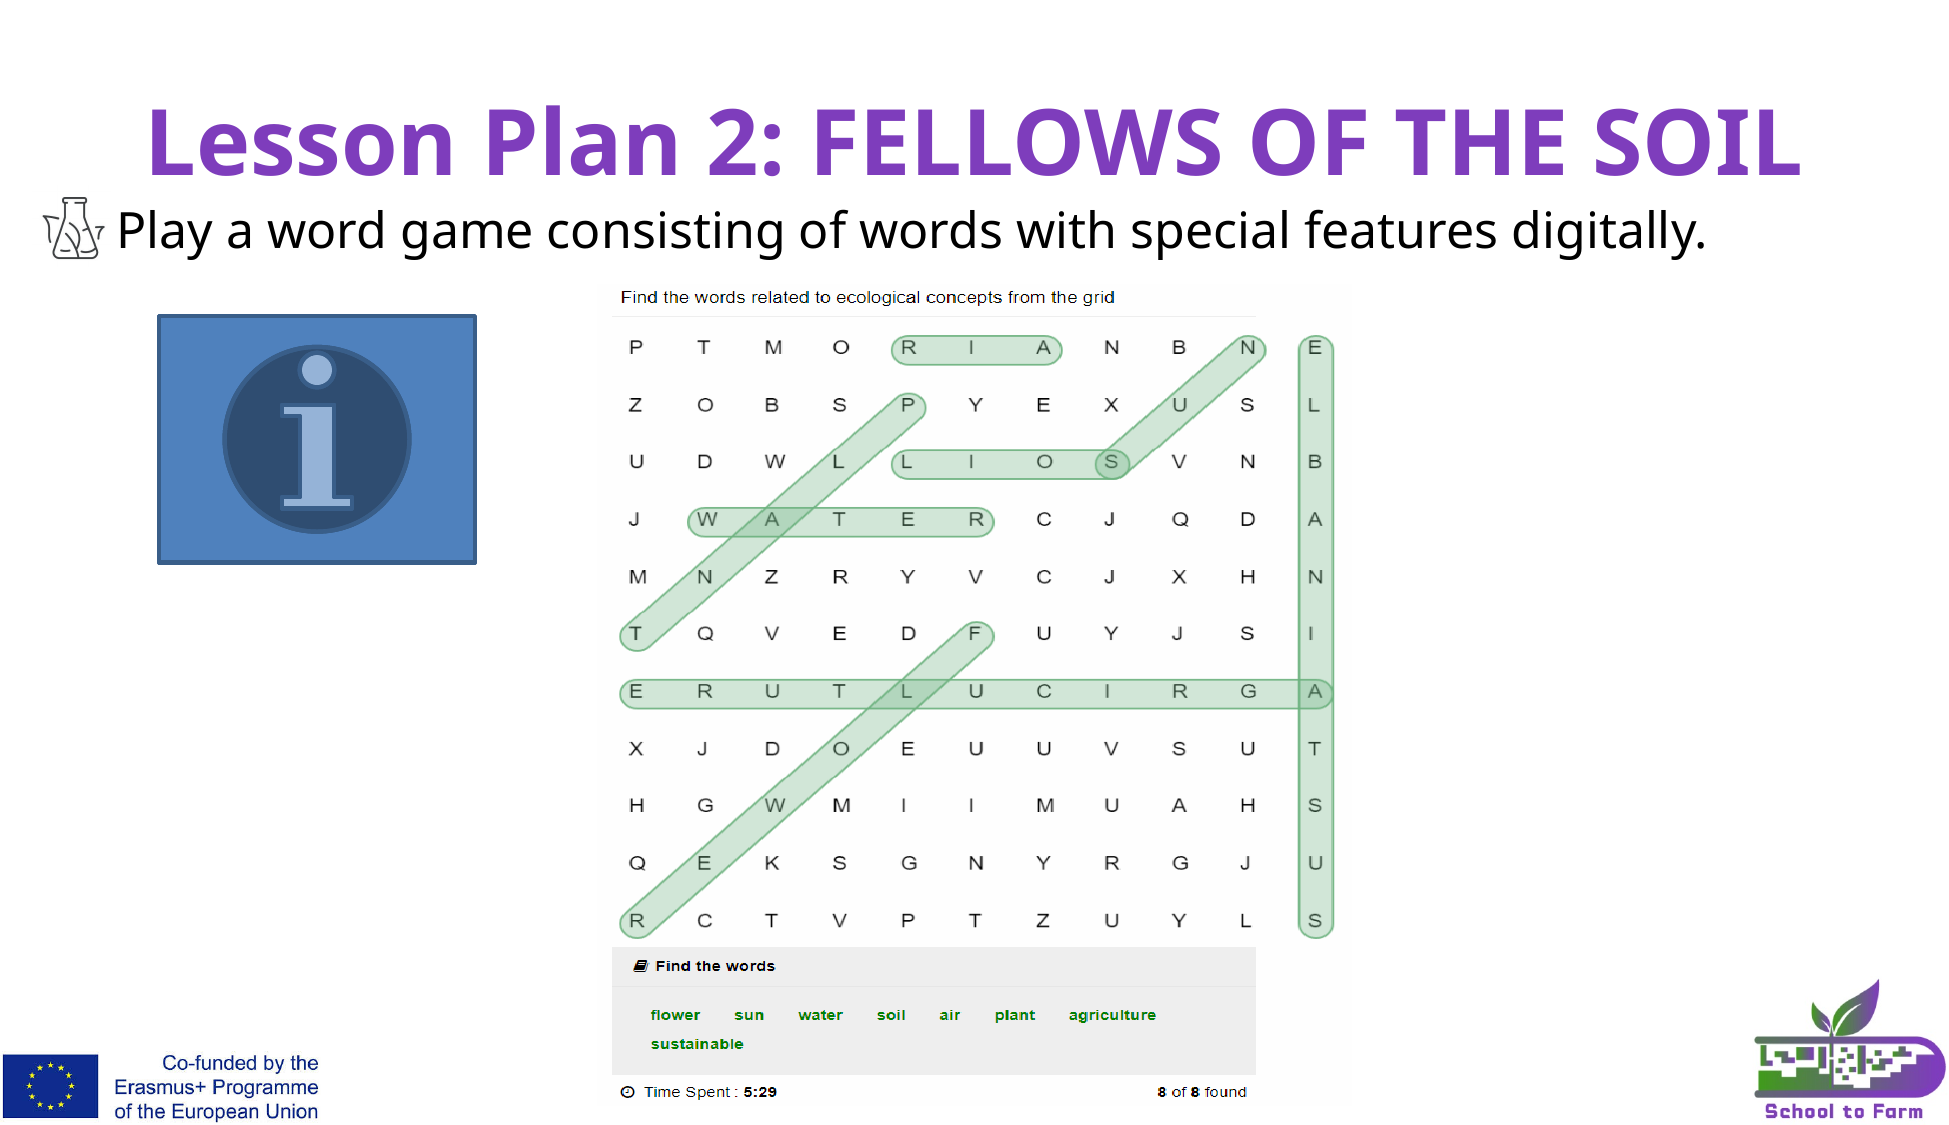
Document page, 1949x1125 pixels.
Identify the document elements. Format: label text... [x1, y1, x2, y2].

picture [1752, 976, 1949, 1125]
list Play a word game consisting of words with special features digitally. [101, 191, 1856, 934]
picture [0, 1051, 321, 1125]
picture [597, 284, 1352, 1107]
picture [31, 185, 111, 268]
title Lesson Plan 2: FELLOWS OF THE SOIL [97, 45, 1852, 191]
text_box [159, 316, 475, 563]
